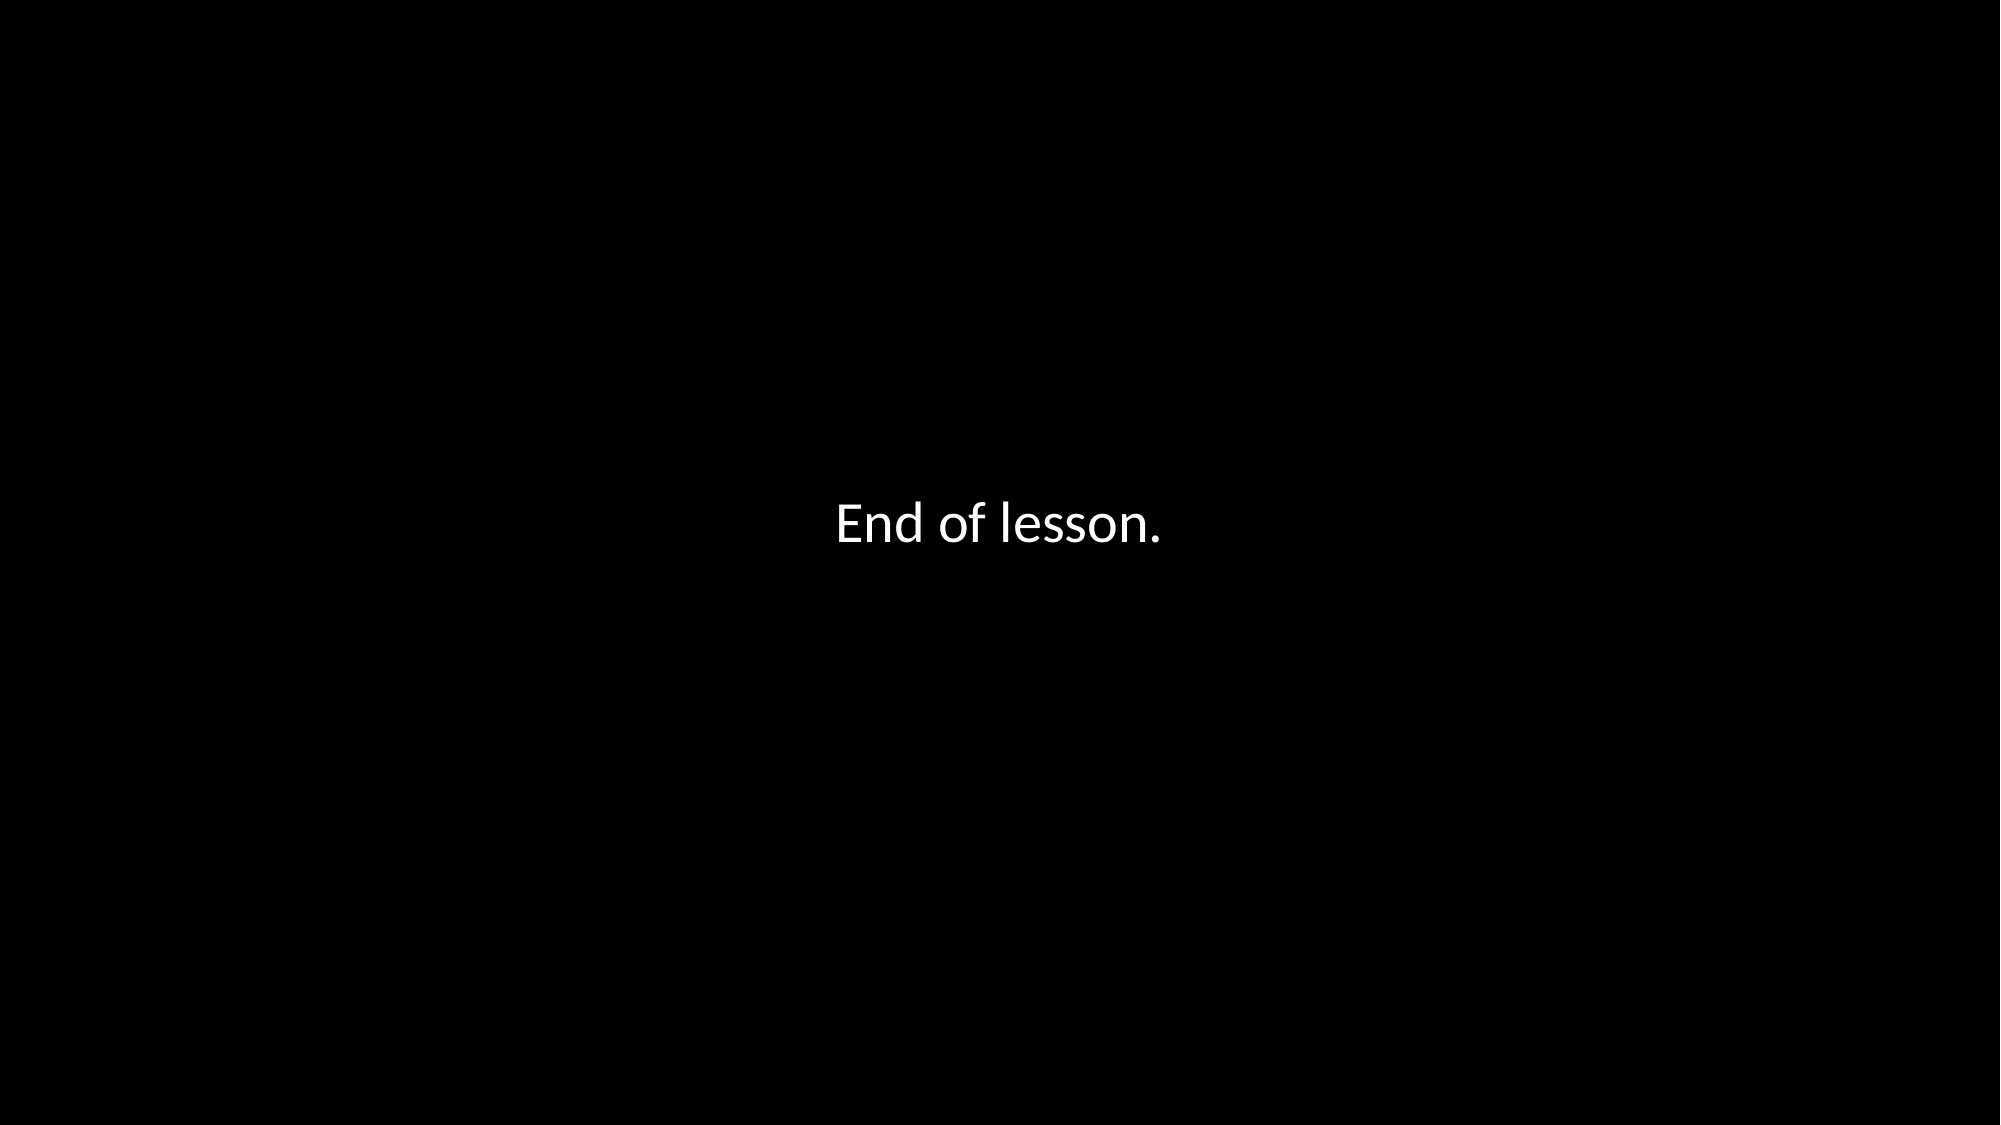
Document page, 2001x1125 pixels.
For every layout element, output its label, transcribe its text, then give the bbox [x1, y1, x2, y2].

text_box End of lesson. [820, 476, 1179, 562]
